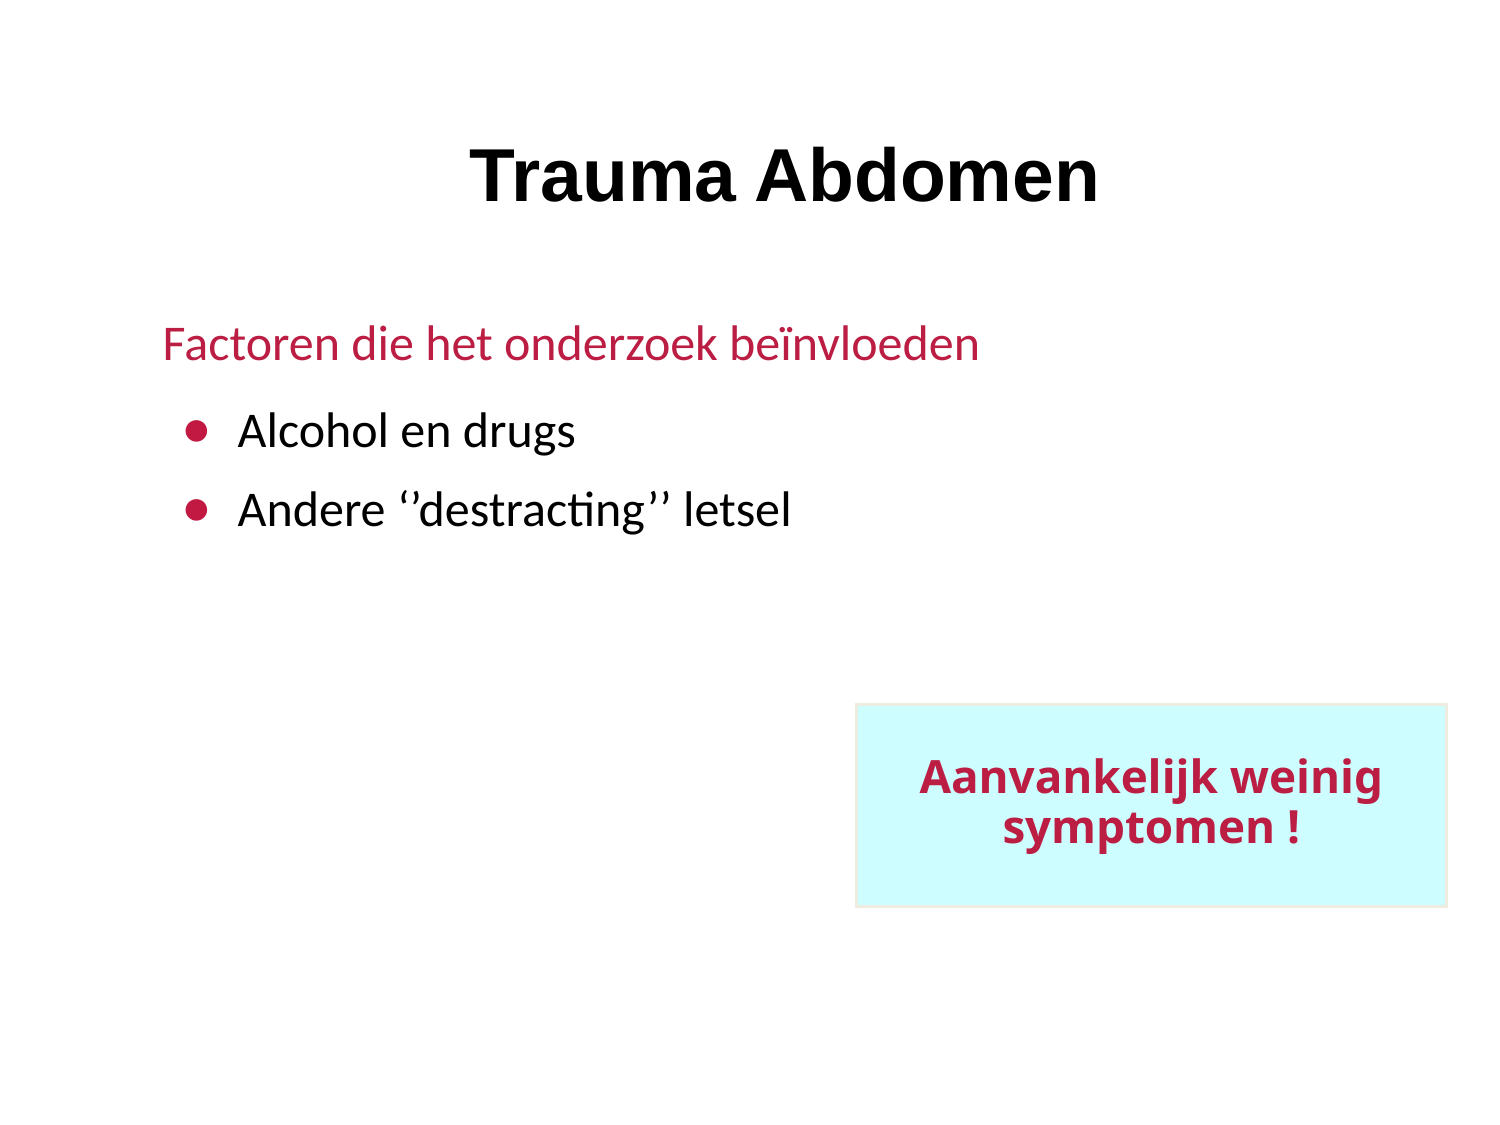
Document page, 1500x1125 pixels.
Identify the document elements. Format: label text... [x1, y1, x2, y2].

title Trauma Abdomen [230, 78, 1341, 266]
text_box Factoren die het onderzoek beïnvloeden [147, 302, 1282, 378]
text_box Alcohol en drugs Andere ‘’destracting’’ letsel [147, 396, 1034, 545]
text_box Aanvankelijk weinig symptomen ! [856, 704, 1447, 907]
